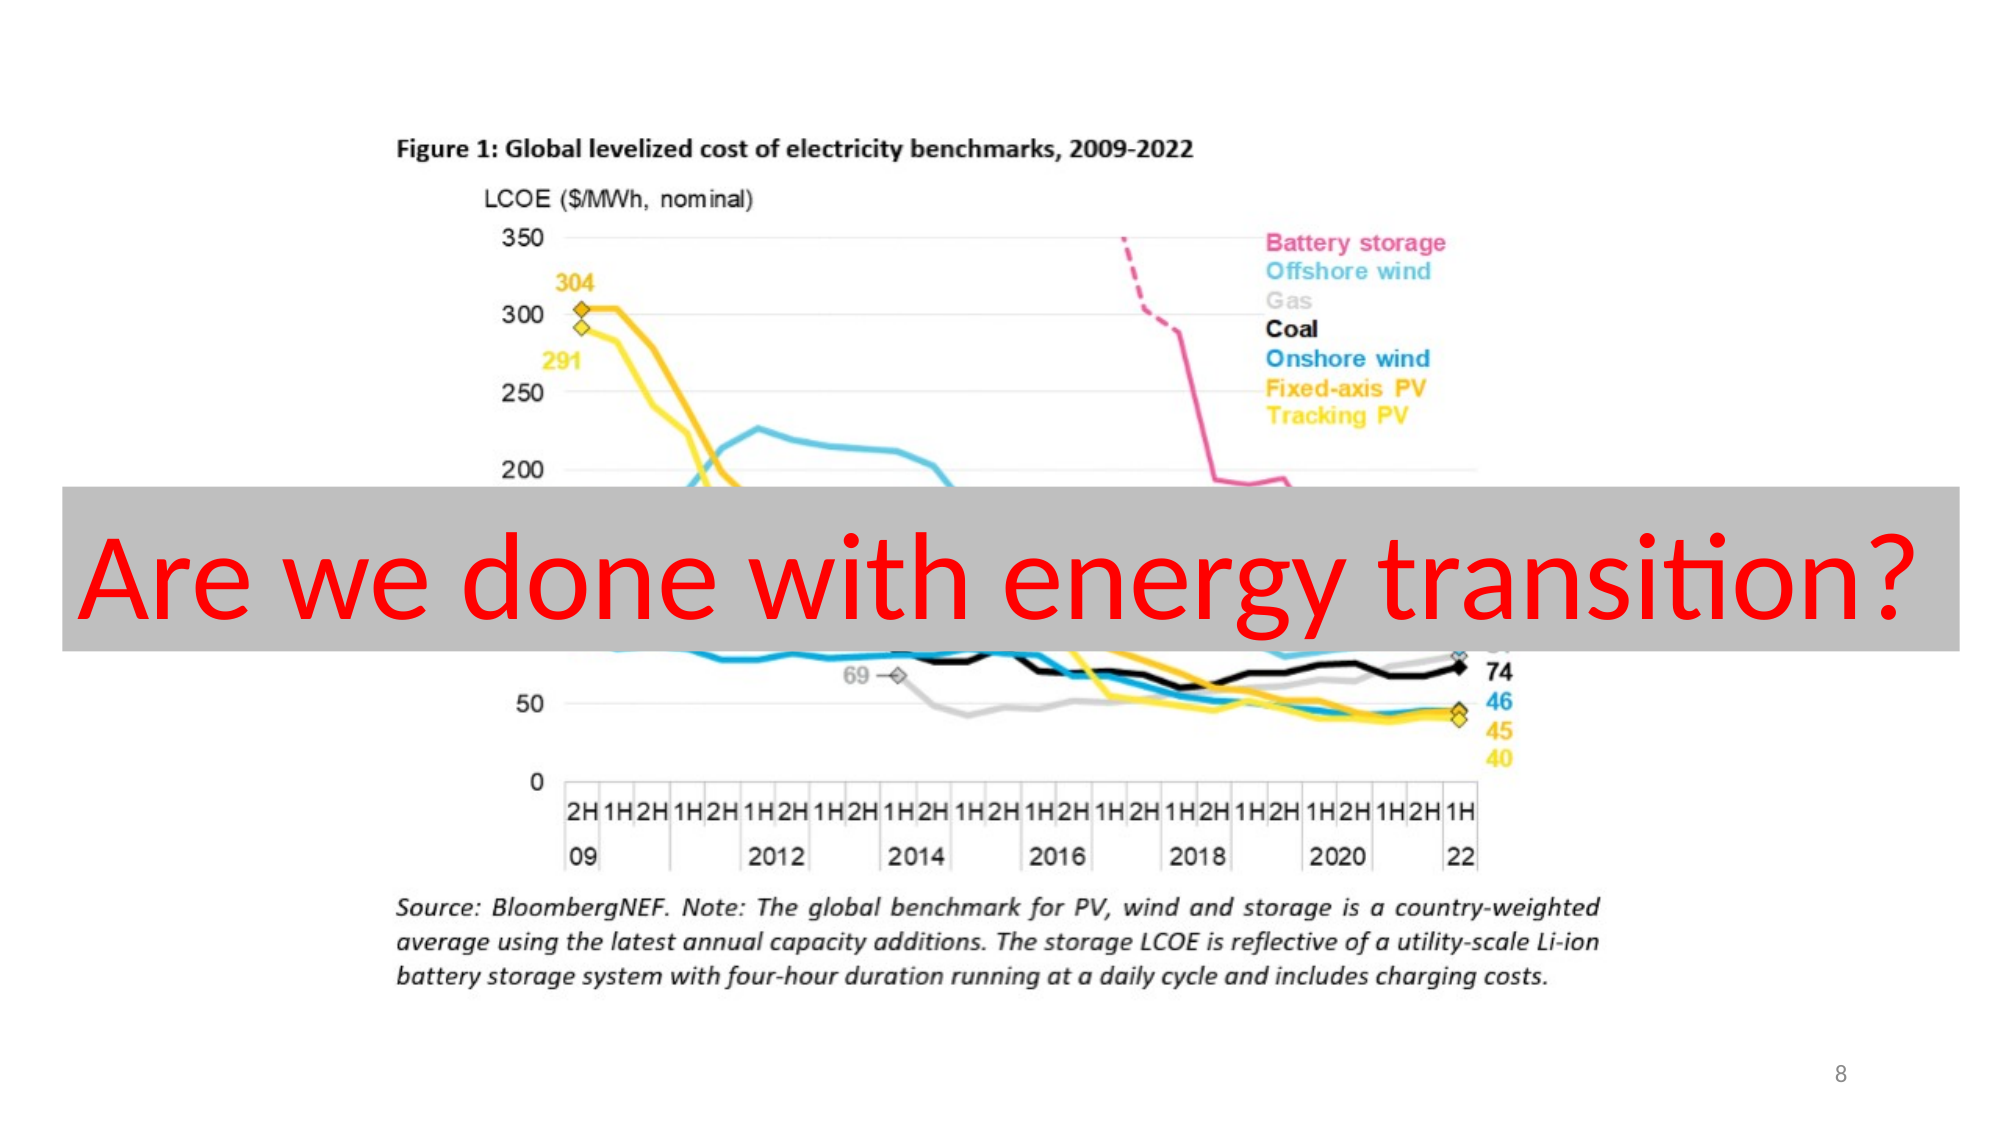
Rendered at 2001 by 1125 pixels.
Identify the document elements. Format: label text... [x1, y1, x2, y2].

slide_number 8 [1412, 1042, 1863, 1103]
text_box Are we done with energy transition? [1782, 486, 1960, 652]
picture [218, 62, 1782, 1063]
text_box Are we done with energy transition? [62, 486, 218, 652]
